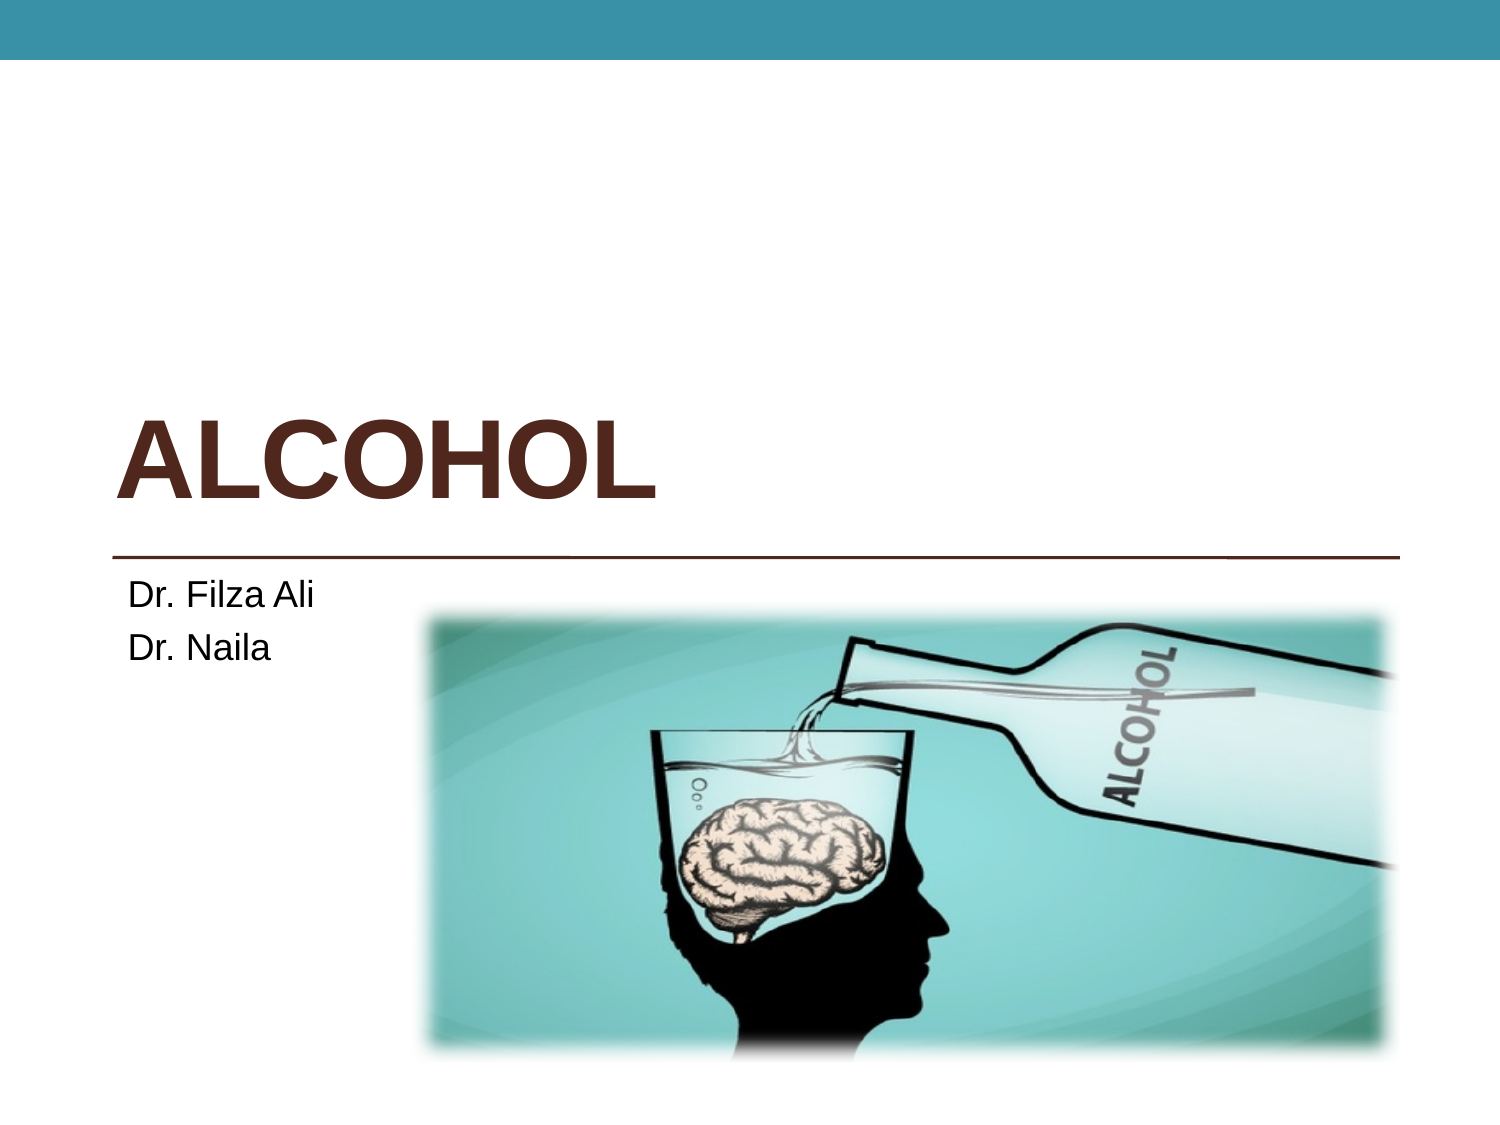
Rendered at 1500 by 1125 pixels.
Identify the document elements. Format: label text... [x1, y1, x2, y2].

subtitle Dr. Filza Ali Dr. Naila [112, 562, 663, 675]
title Alcohol [99, 350, 875, 529]
picture [412, 600, 1401, 1063]
